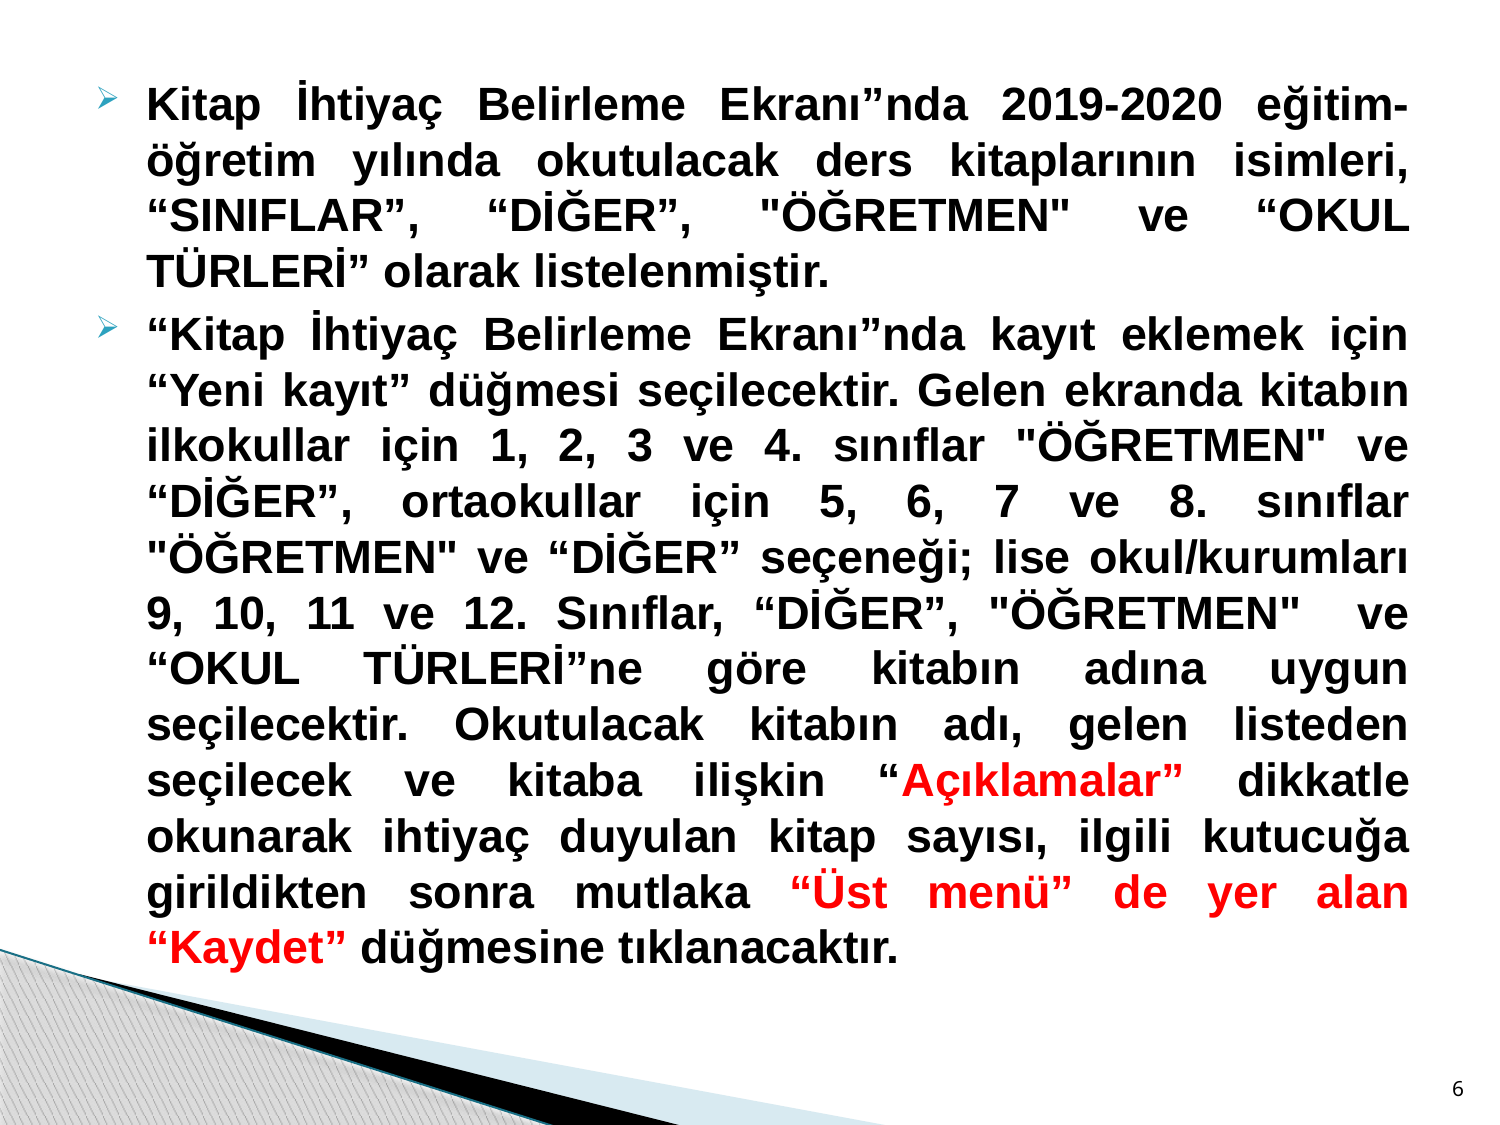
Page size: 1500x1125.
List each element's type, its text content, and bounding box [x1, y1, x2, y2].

list Kitap İhtiyaç Belirleme Ekranı”nda 2019-2020 eğitim-öğretim yılında okutulacak ders kitaplarının isimleri, “SINIFLAR”, “DİĞER”, "ÖĞRETMEN" ve “OKUL TÜRLERİ” olarak listelenmiştir. “Kitap İhtiyaç Belirleme Ekranı”nda kayıt eklemek için “Yeni kayıt” düğmesi seçilecektir. Gelen ekranda kitabın ilkokullar için 1, 2, 3 ve 4. sınıflar "ÖĞRETMEN" ve “DİĞER”, ortaokullar için 5, 6, 7 ve 8. sınıflar "ÖĞRETMEN" ve “DİĞER” seçeneği; lise okul/kurumları 9, 10, 11 ve 12. Sınıflar, “DİĞER”, "ÖĞRETMEN" ve “OKUL TÜRLERİ”ne göre kitabın adına uygun seçilecektir. Okutulacak kitabın adı, gelen listeden seçilecek ve kitaba ilişkin “Açıklamalar” dikkatle okunarak ihtiyaç duyulan kitap sayısı, ilgili kutucuğa girildikten sonra mutlaka “Üst menü” de yer alan “Kaydet” düğmesine tıklanacaktır. [75, 66, 1425, 986]
slide_number 6 [1418, 1051, 1479, 1112]
